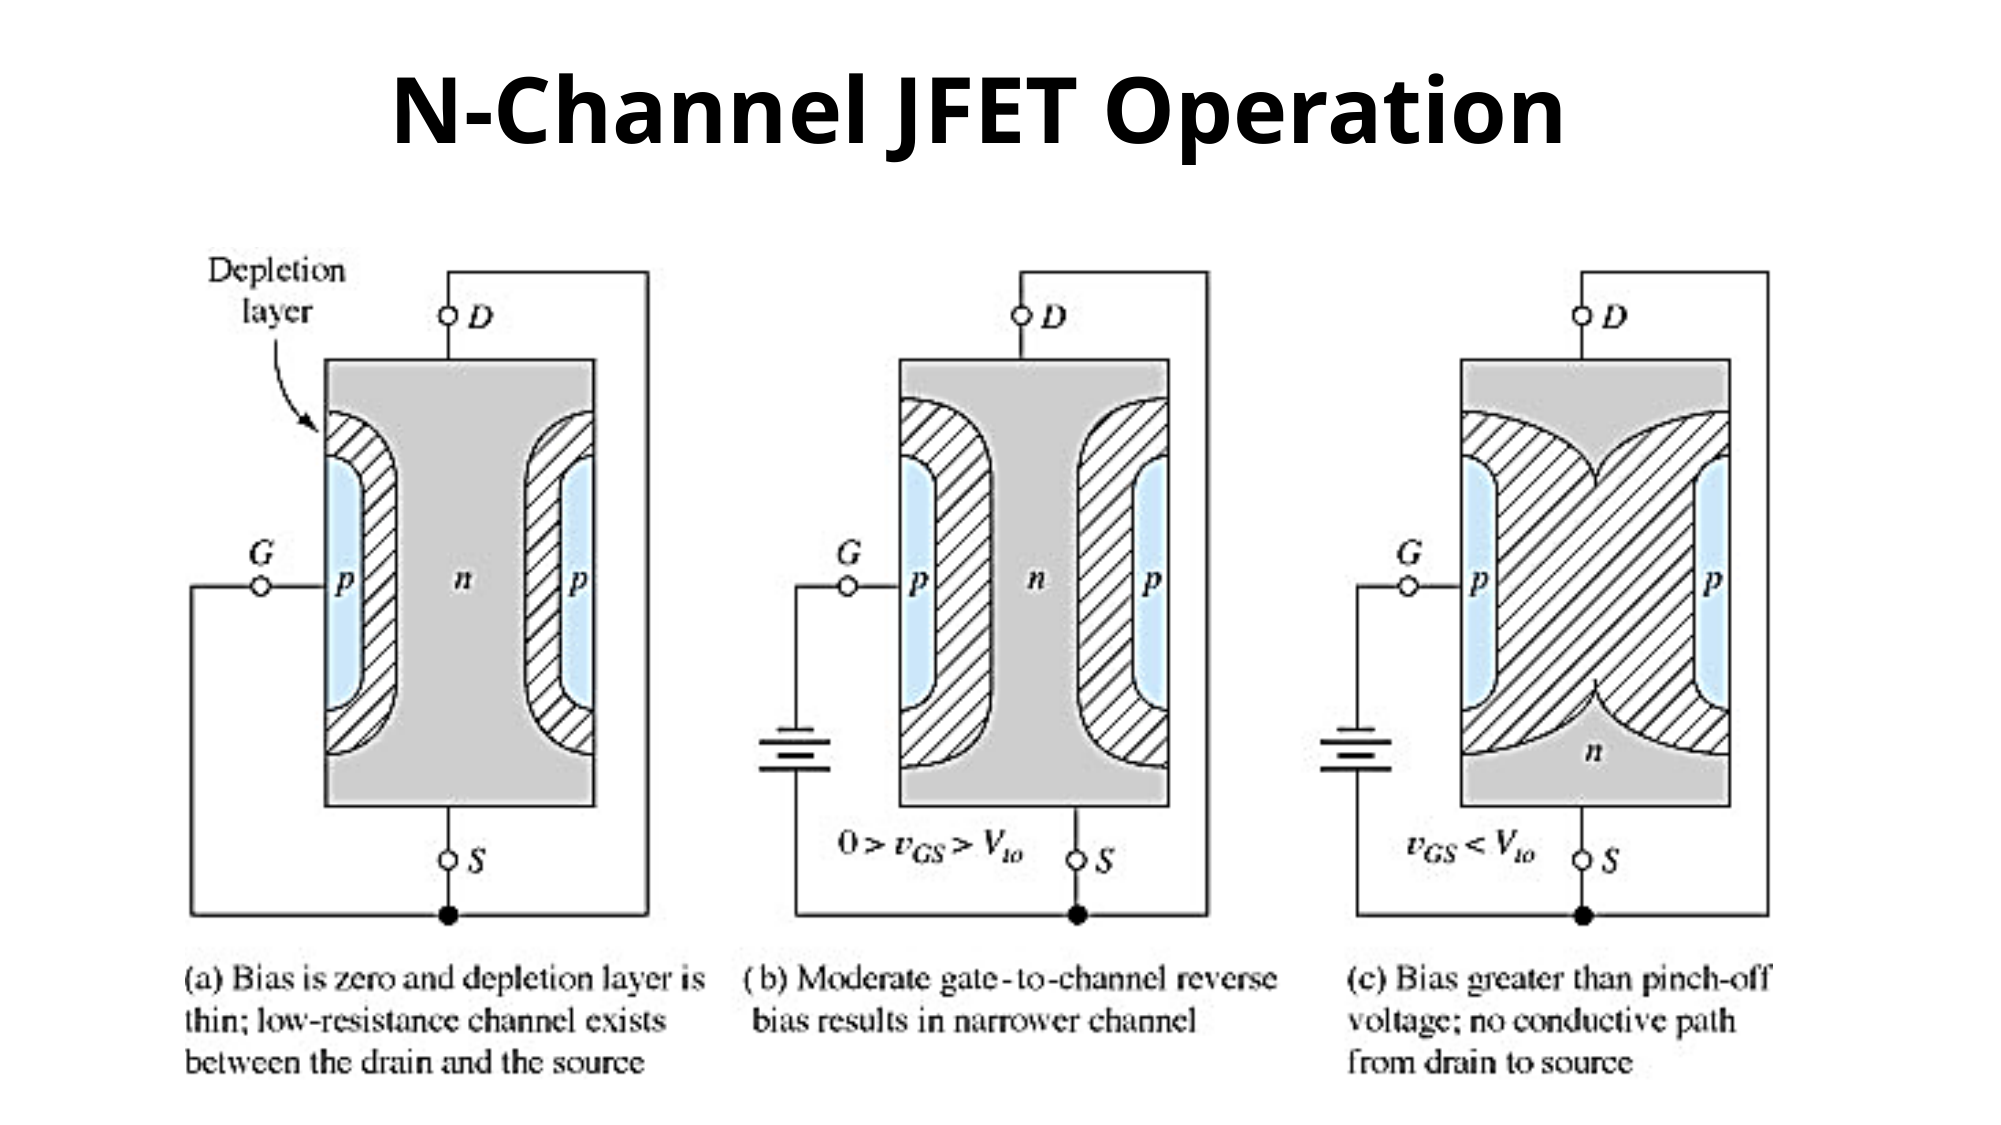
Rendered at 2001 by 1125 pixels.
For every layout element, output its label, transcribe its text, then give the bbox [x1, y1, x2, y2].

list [185, 247, 1773, 1088]
title N-Channel JFET Operation [116, 4, 1842, 223]
